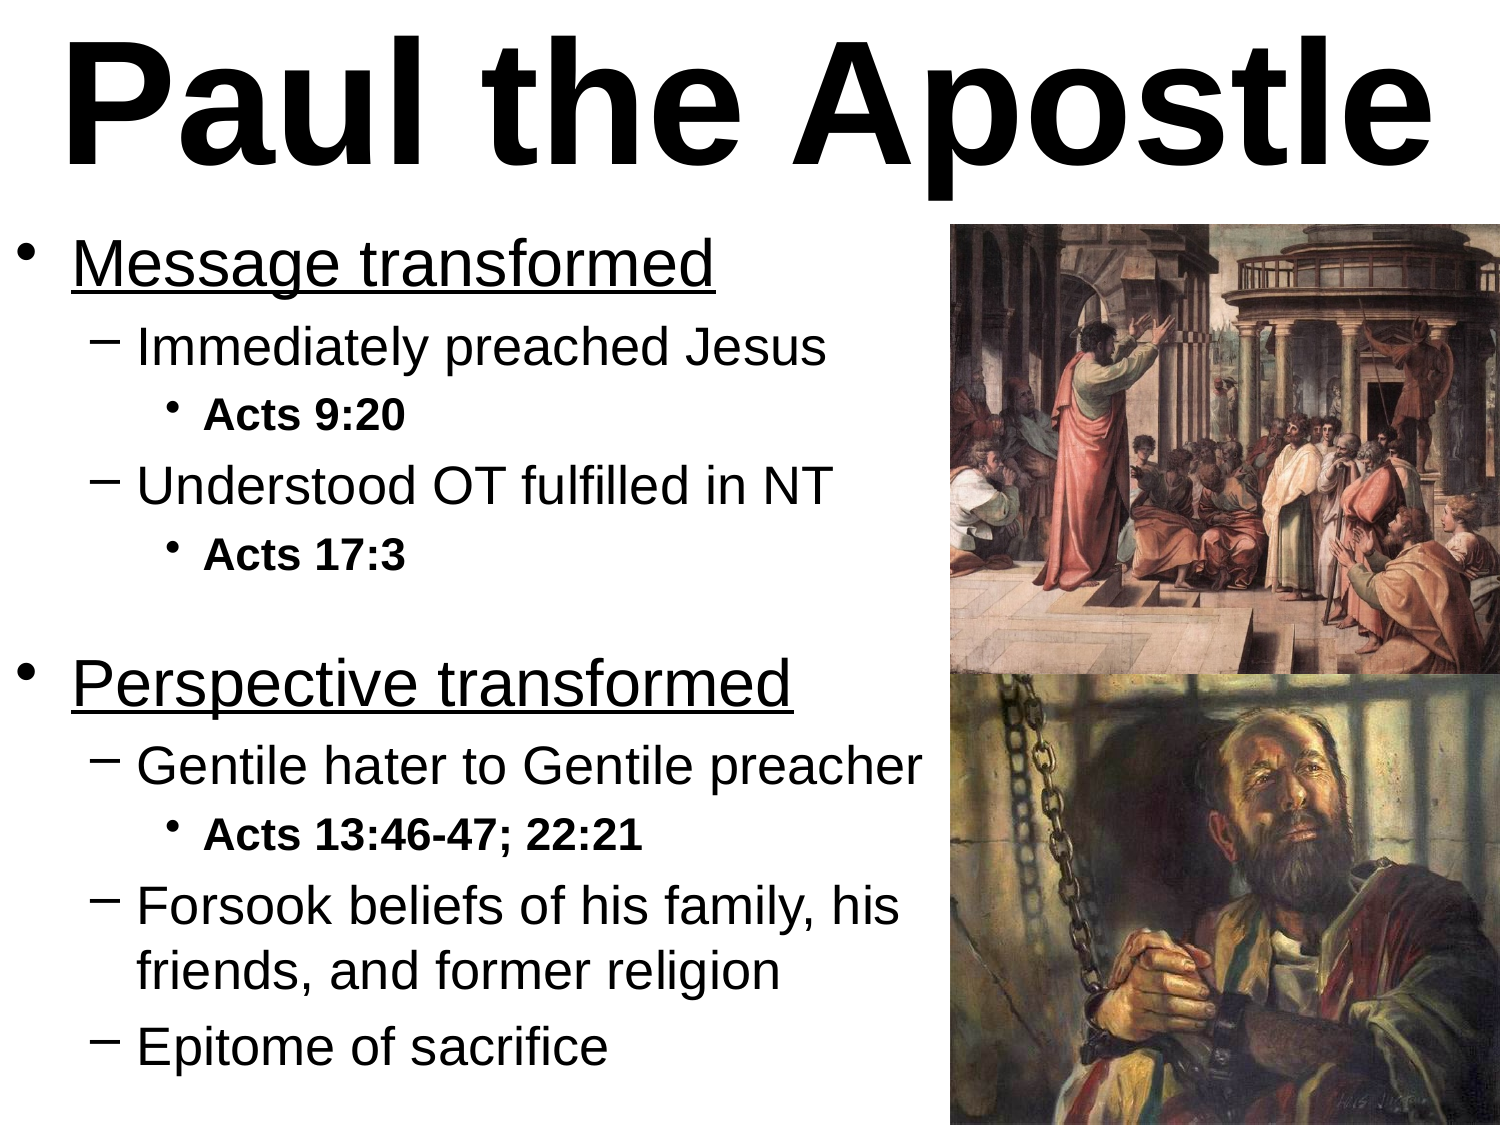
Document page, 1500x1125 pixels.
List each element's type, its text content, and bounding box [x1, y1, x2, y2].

list Message transformed Immediately preached Jesus Acts 9:20 Understood OT fulfilled in NT Acts 17:3 Perspective transformed Gentile hater to Gentile preacher Acts 13:46-47; 22:21 Forsook beliefs of his family, his friends, and former religion Epitome of sacrifice [0, 212, 963, 1125]
picture [949, 224, 1500, 1125]
title Paul the Apostle [0, 0, 1500, 188]
